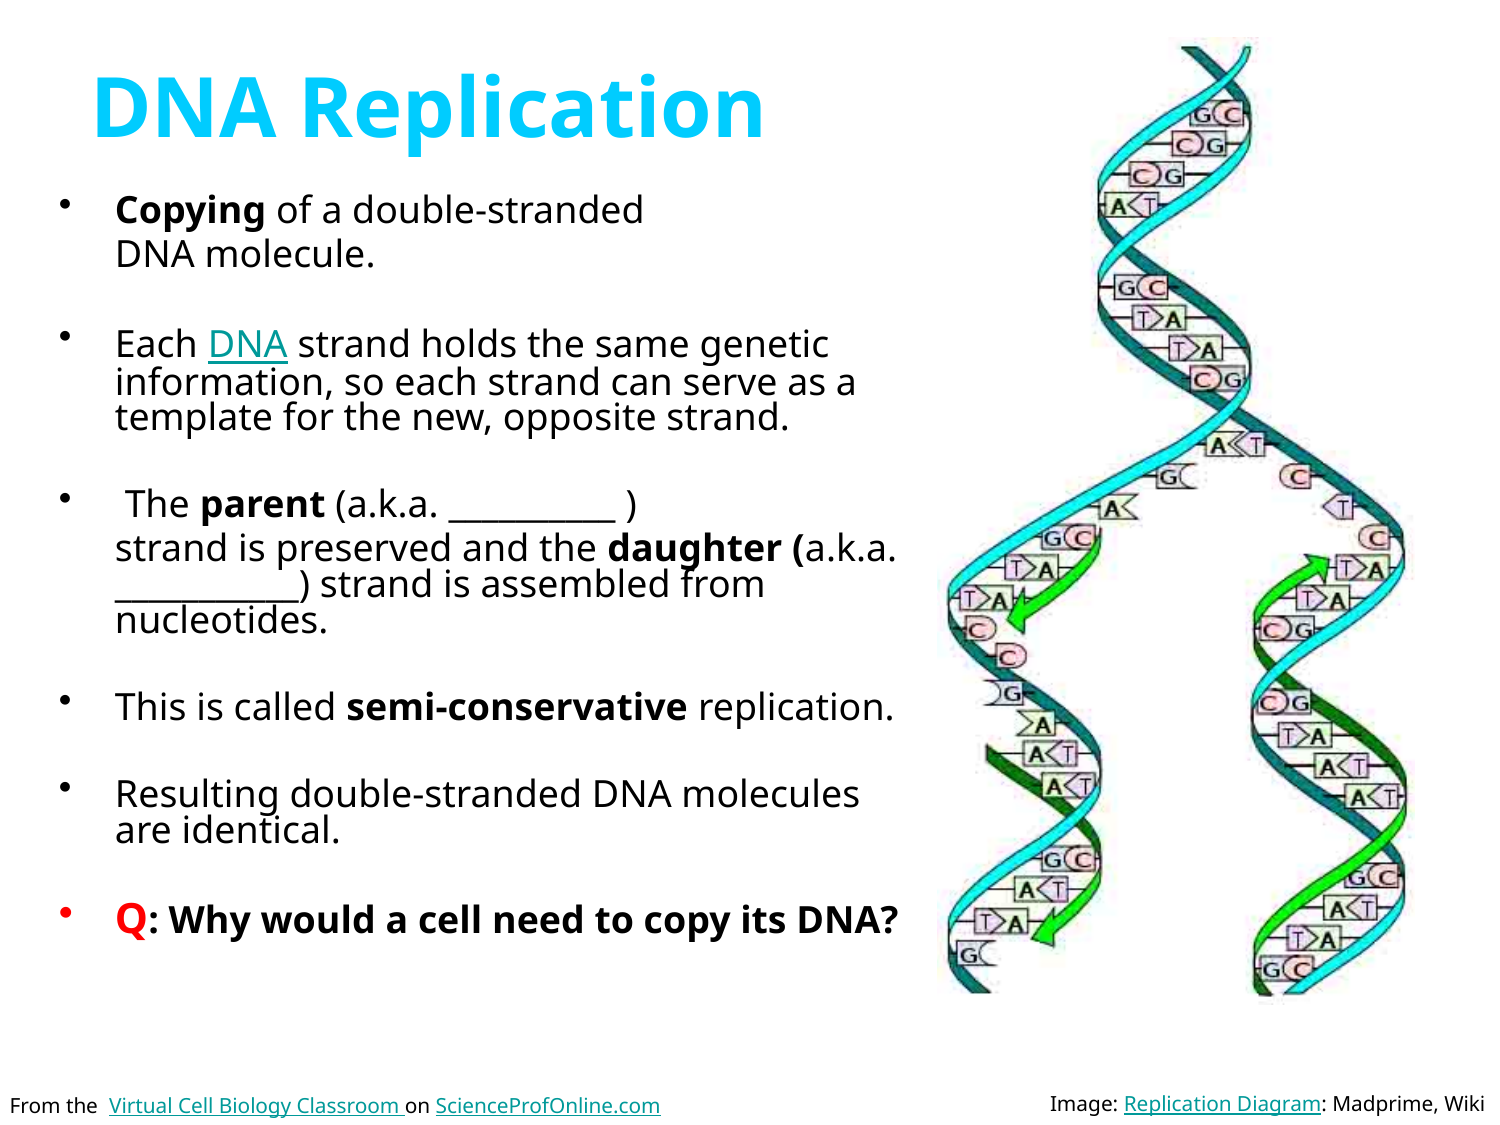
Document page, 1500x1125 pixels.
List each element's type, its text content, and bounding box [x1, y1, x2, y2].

text_box From the Virtual Cell Biology Classroom on ScienceProfOnline.com [0, 1084, 870, 1125]
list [937, 37, 1415, 1006]
title DNA Replication [75, 45, 850, 163]
text_box Image: Replication Diagram: Madprime, Wiki [875, 1083, 1500, 1125]
list Copying of a double-stranded DNA molecule. Each DNA strand holds the same genetic information, so each strand can serve as a template for the new, opposite strand. The parent (a.k.a. __________ ) strand is preserved and the daughter (a.k.a. ___________) strand is assembled from nucleotides. This is called semi-conservative replication. Resulting double-stranded DNA molecules are identical. Q: Why would a cell need to copy its DNA? [43, 187, 925, 1038]
